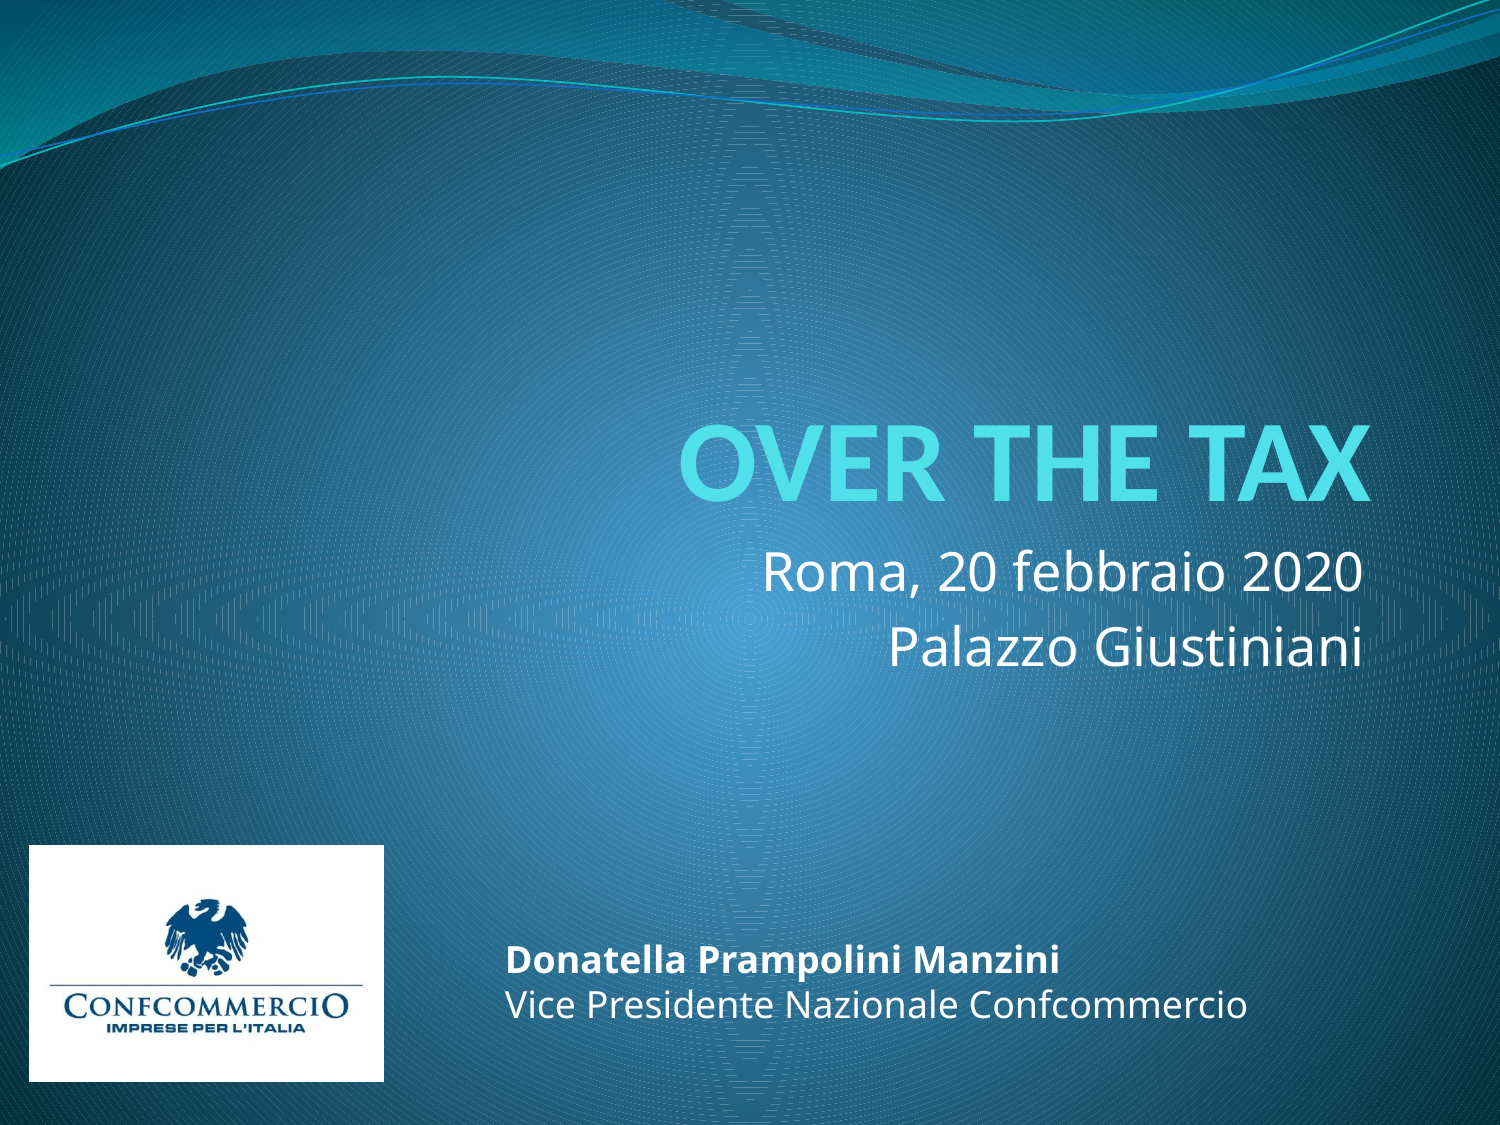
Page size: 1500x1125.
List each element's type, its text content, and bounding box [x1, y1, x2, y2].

text_box Donatella Prampolini Manzini Vice Presidente Nazionale Confcommercio [490, 928, 1376, 1034]
picture [29, 845, 385, 1083]
title OVER THE TAX [87, 224, 1376, 525]
subtitle Roma, 20 febbraio 2020 Palazzo Giustiniani [87, 529, 1376, 818]
